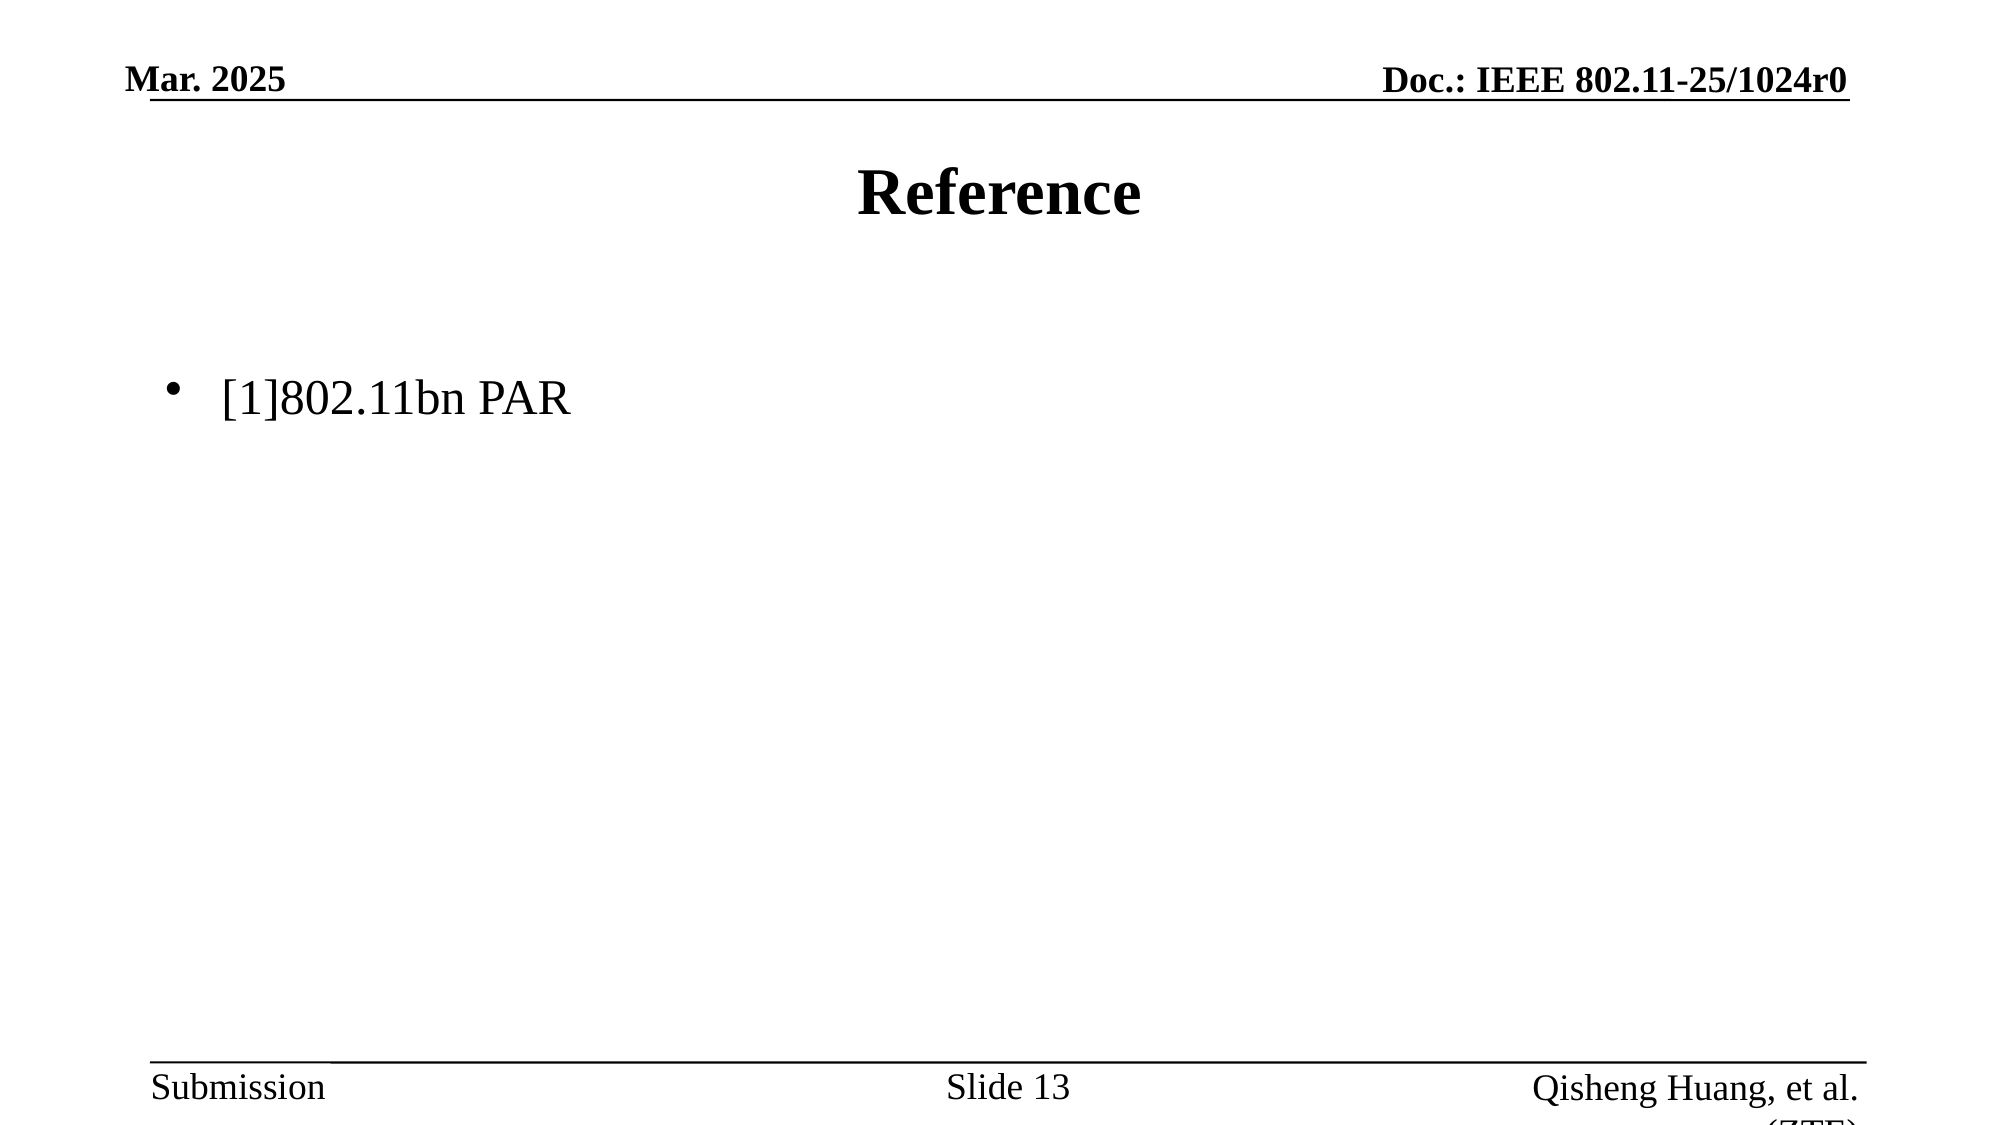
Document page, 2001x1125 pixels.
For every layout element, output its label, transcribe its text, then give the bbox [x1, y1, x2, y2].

list [1]802.11bn PAR [149, 287, 1851, 1038]
slide_number Slide [942, 1061, 1075, 1108]
footer Qisheng Huang, et al. (ZTE) [1430, 1062, 1860, 1109]
title Reference [149, 112, 1851, 263]
